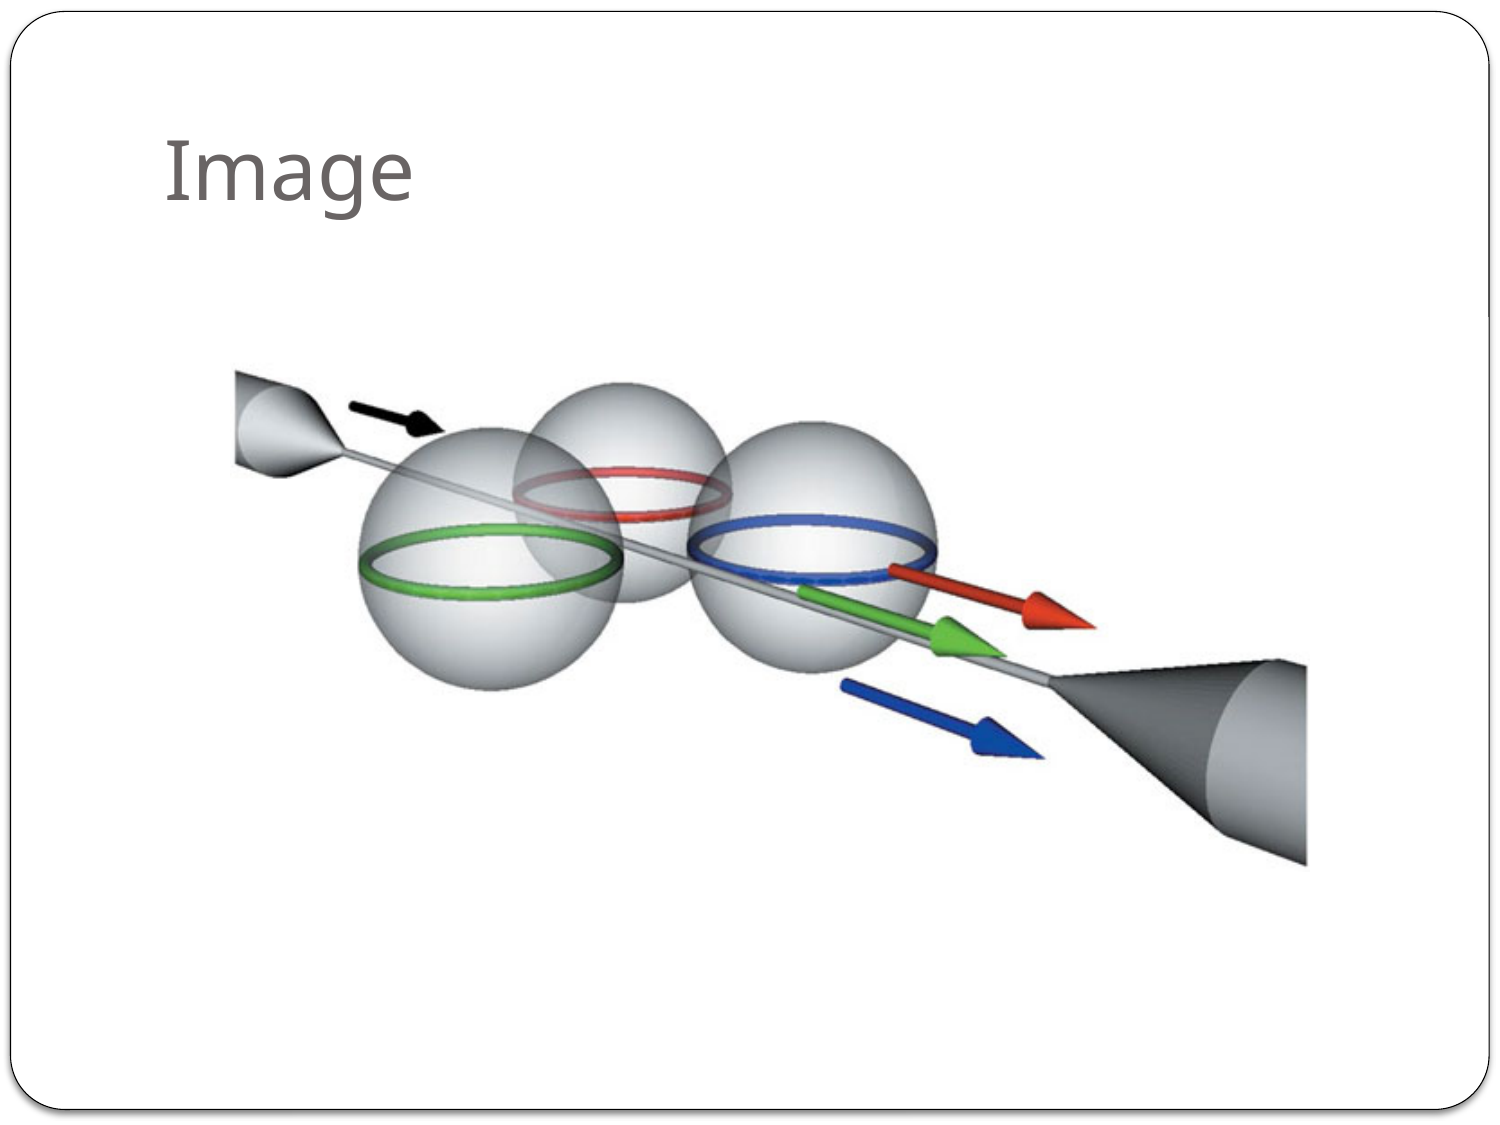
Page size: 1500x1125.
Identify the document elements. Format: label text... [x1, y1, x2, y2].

picture [229, 349, 1311, 872]
title Image [150, 45, 1425, 233]
